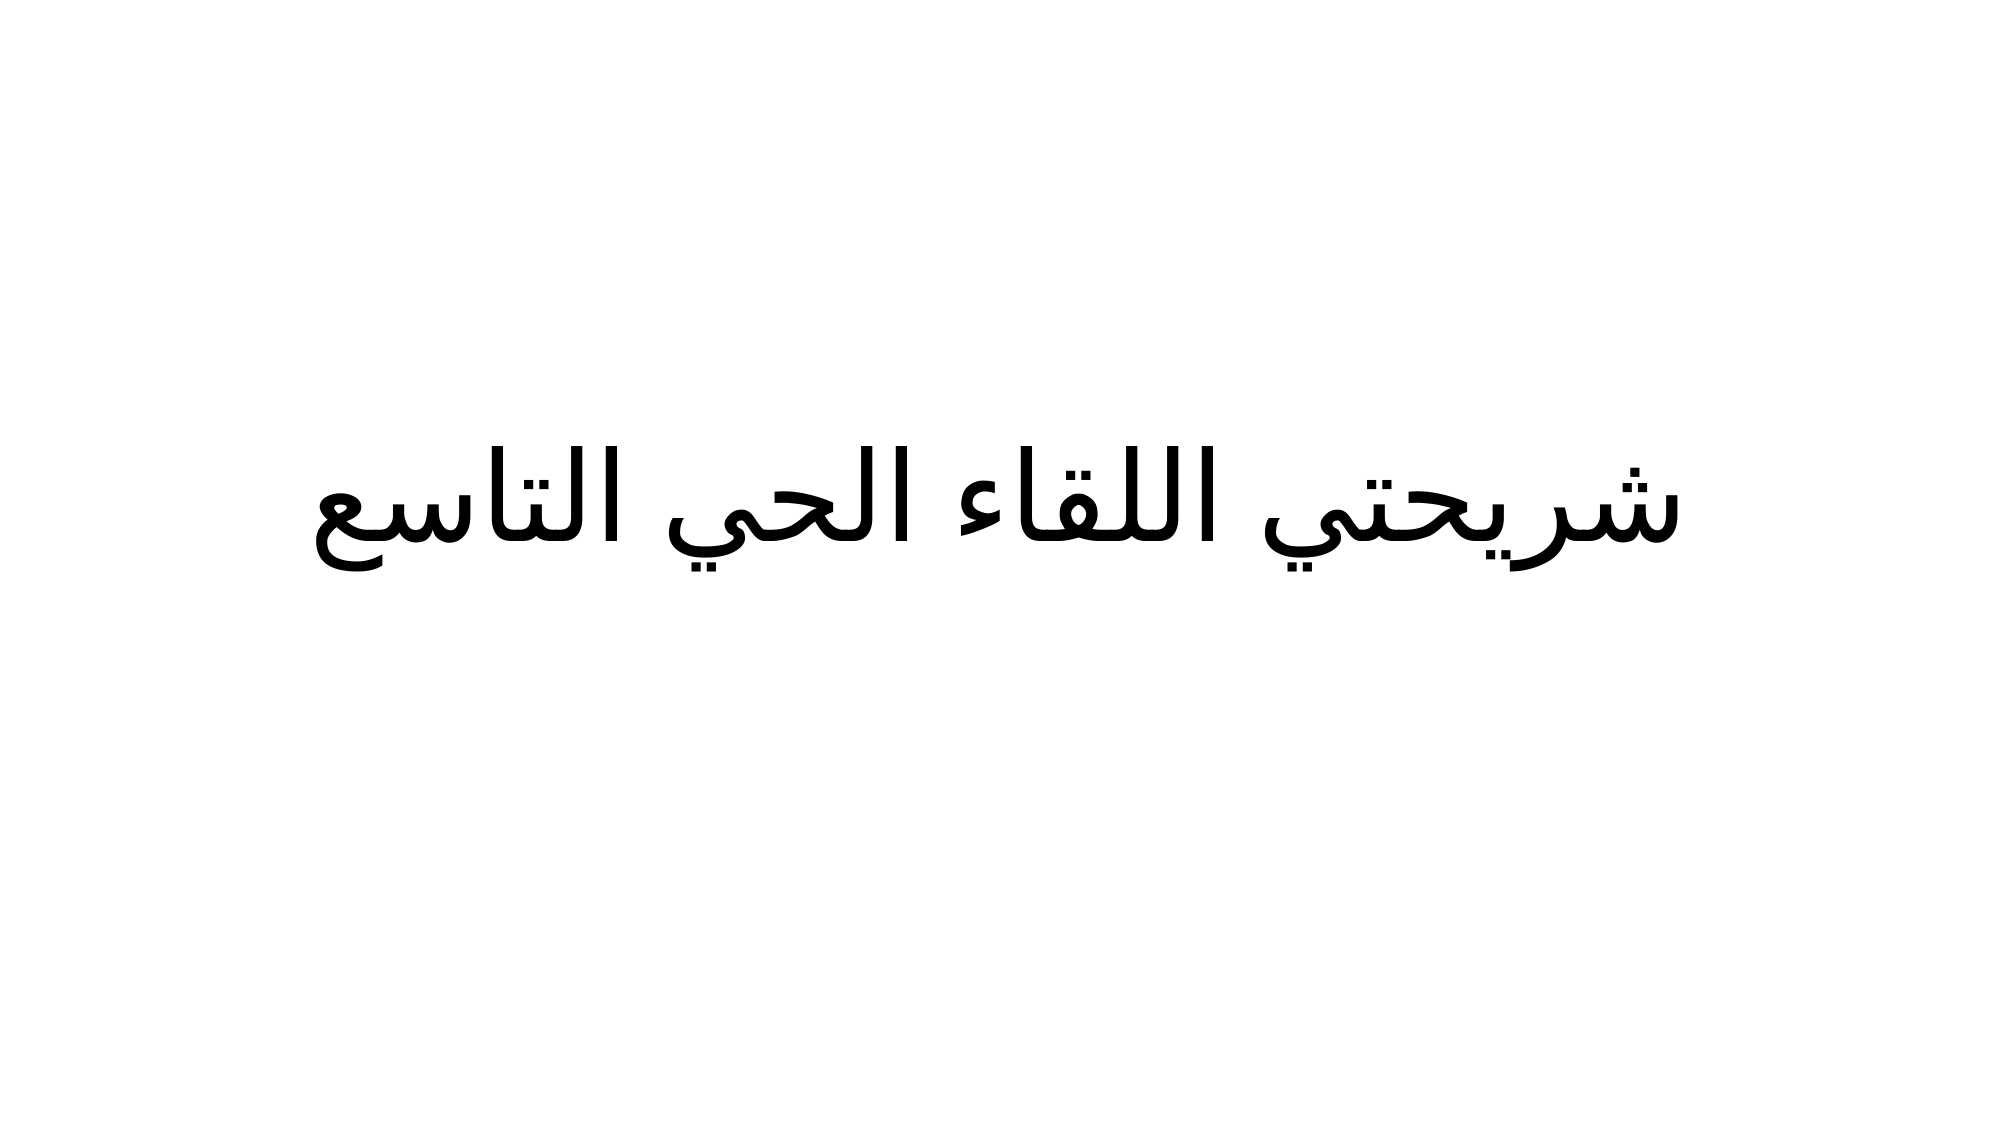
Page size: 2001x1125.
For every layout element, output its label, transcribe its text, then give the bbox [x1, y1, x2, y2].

title شريحتي اللقاء الحي التاسع [249, 184, 1750, 576]
